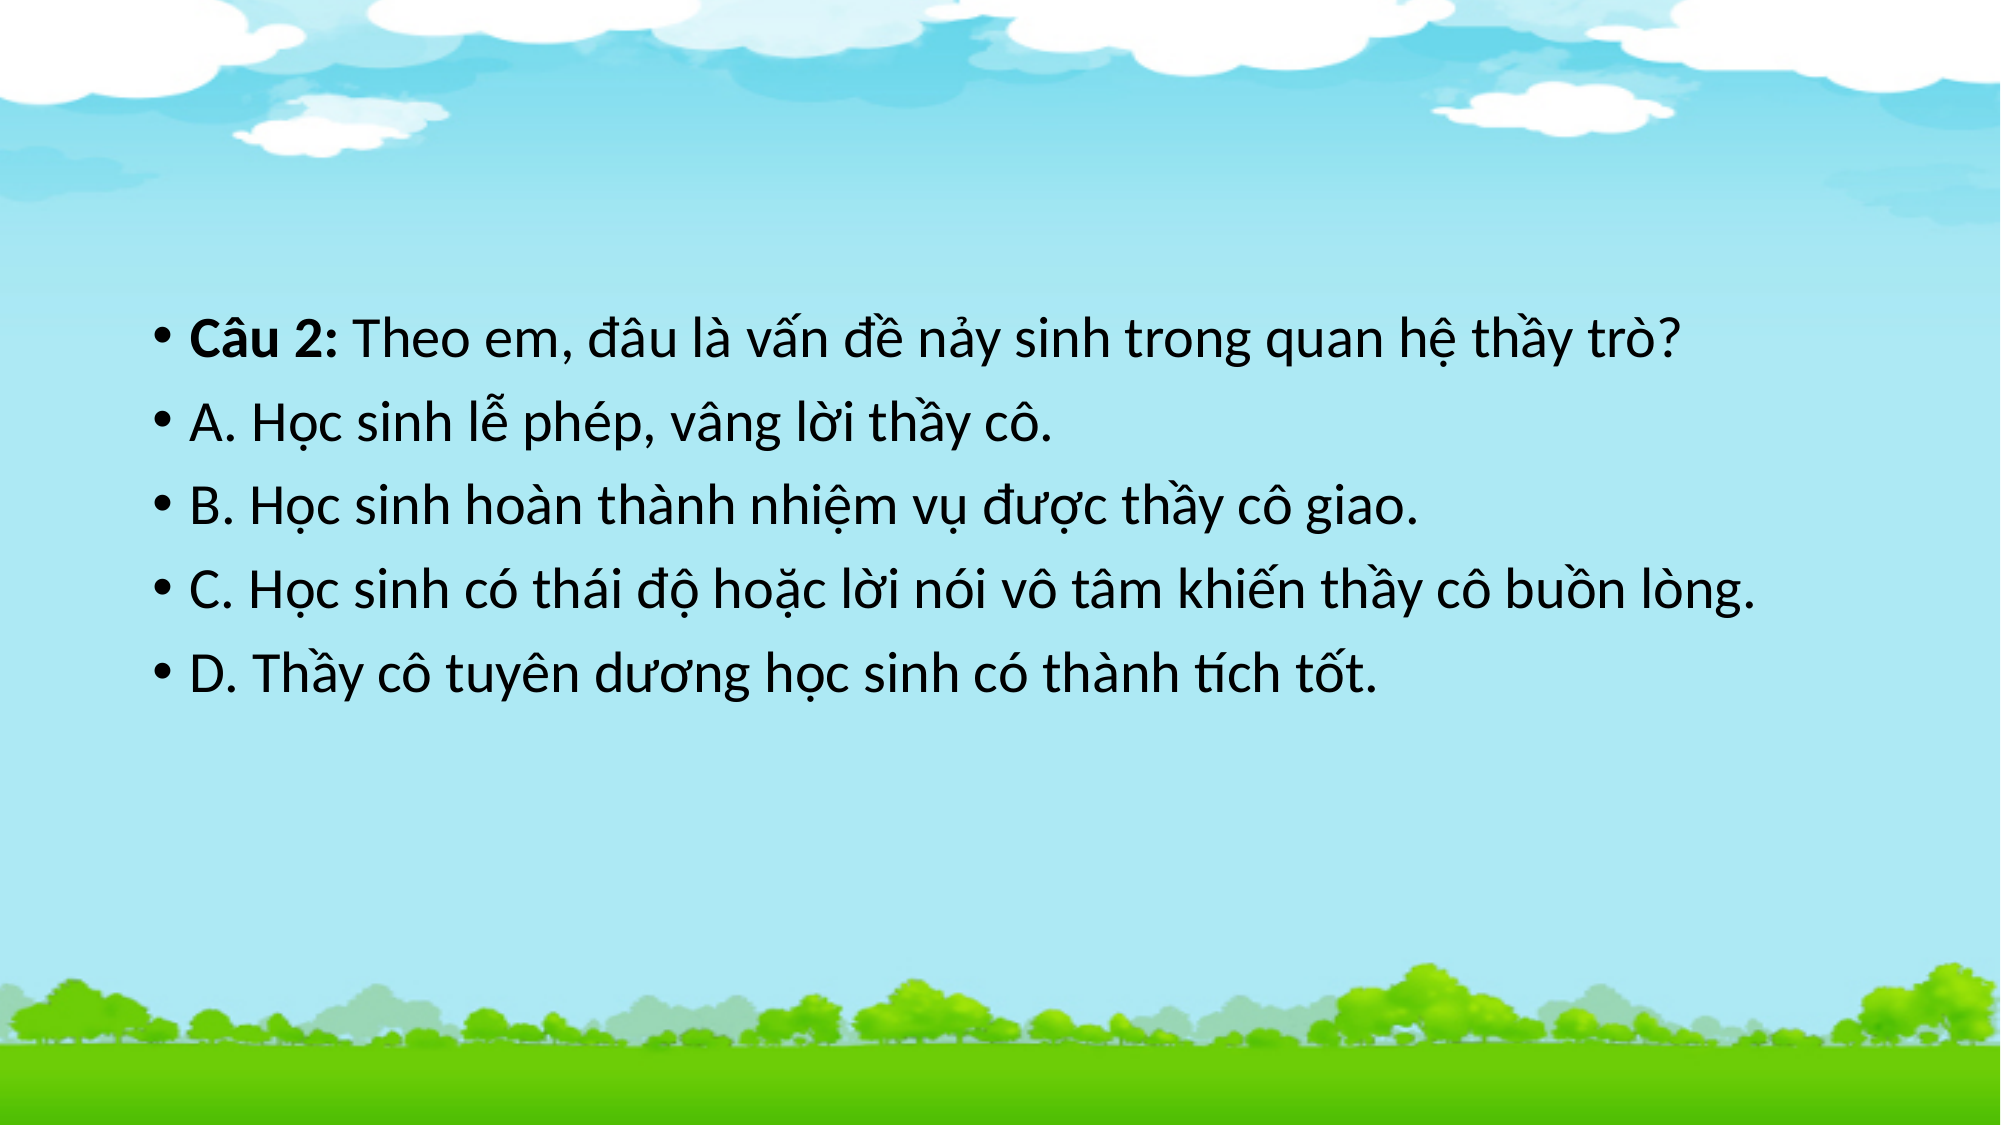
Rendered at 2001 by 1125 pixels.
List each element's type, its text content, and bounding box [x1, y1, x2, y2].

list Câu 2: Theo em, đâu là vấn đề nảy sinh trong quan hệ thầy trò? A. Học sinh lễ phép, vâng lời thầy cô. B. Học sinh hoàn thành nhiệm vụ được thầy cô giao. C. Học sinh có thái độ hoặc lời nói vô tâm khiến thầy cô buồn lòng. D. Thầy cô tuyên dương học sinh có thành tích tốt. [137, 299, 1863, 1014]
picture [0, 0, 2001, 1125]
